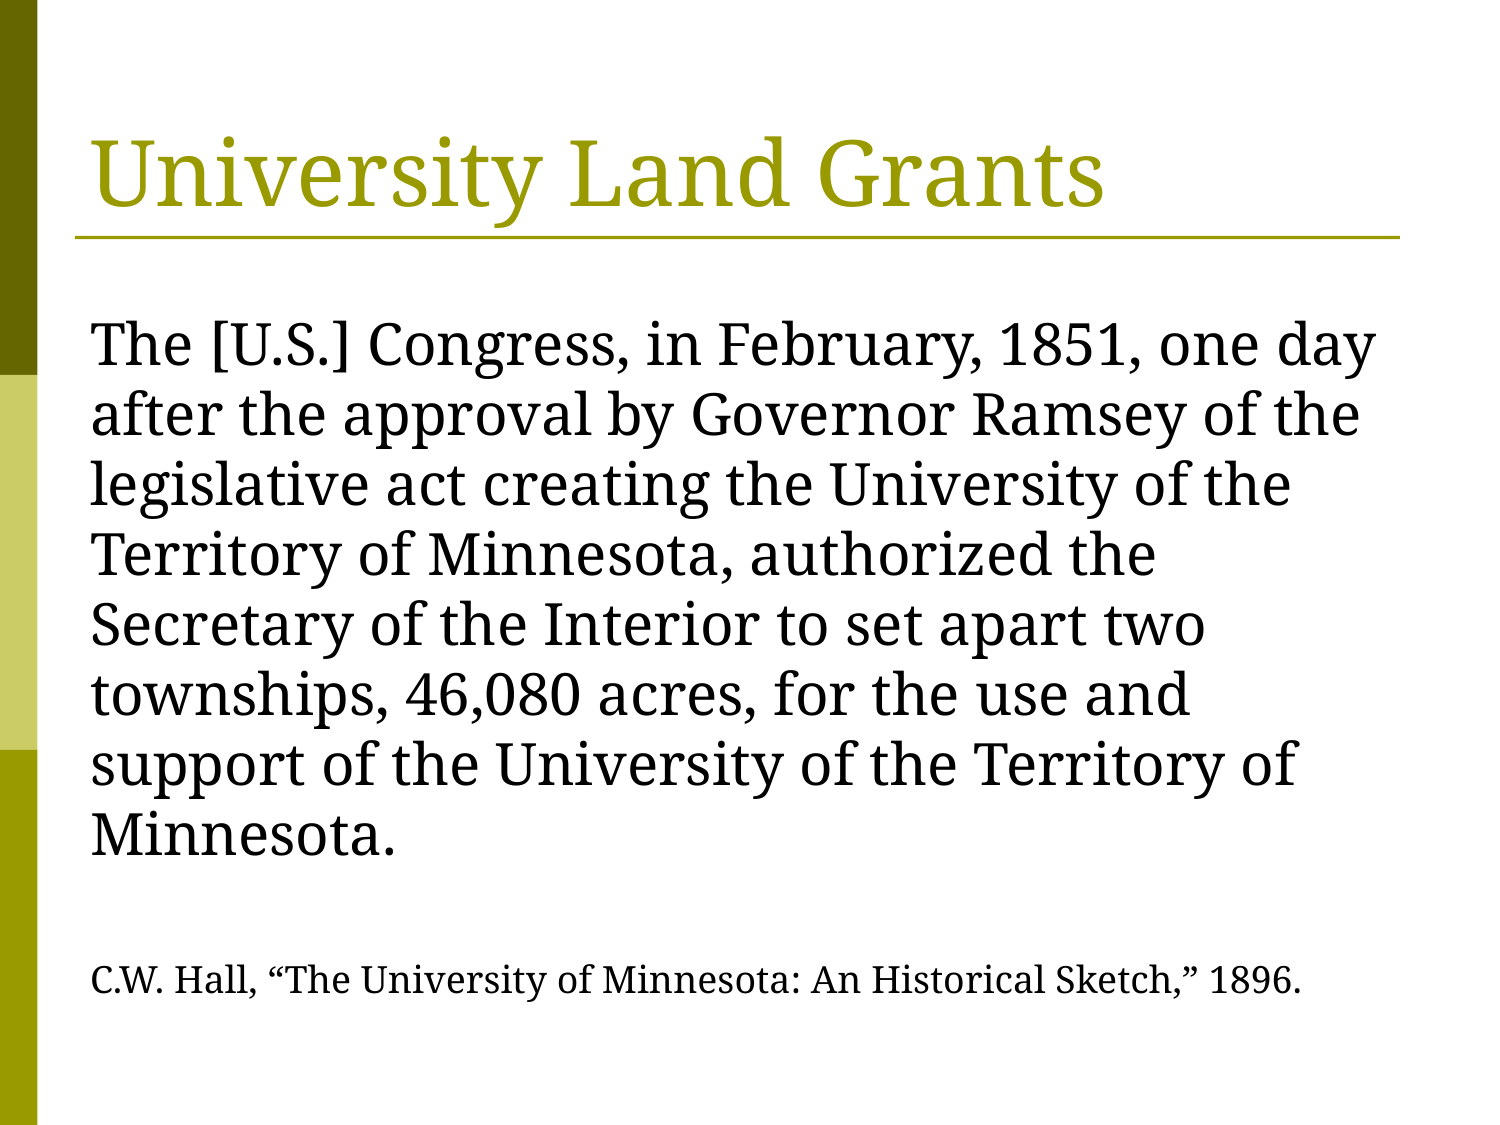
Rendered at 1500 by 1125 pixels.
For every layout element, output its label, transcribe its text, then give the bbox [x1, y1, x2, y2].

title University Land Grants [74, 45, 1426, 233]
list The [U.S.] Congress, in February, 1851, one day after the approval by Governor Ramsey of the legislative act creating the University of the Territory of Minnesota, authorized the Secretary of the Interior to set apart two townships, 46,080 acres, for the use and support of the University of the Territory of Minnesota. C.W. Hall, “The University of Minnesota: An Historical Sketch,” 1896. [74, 299, 1426, 963]
